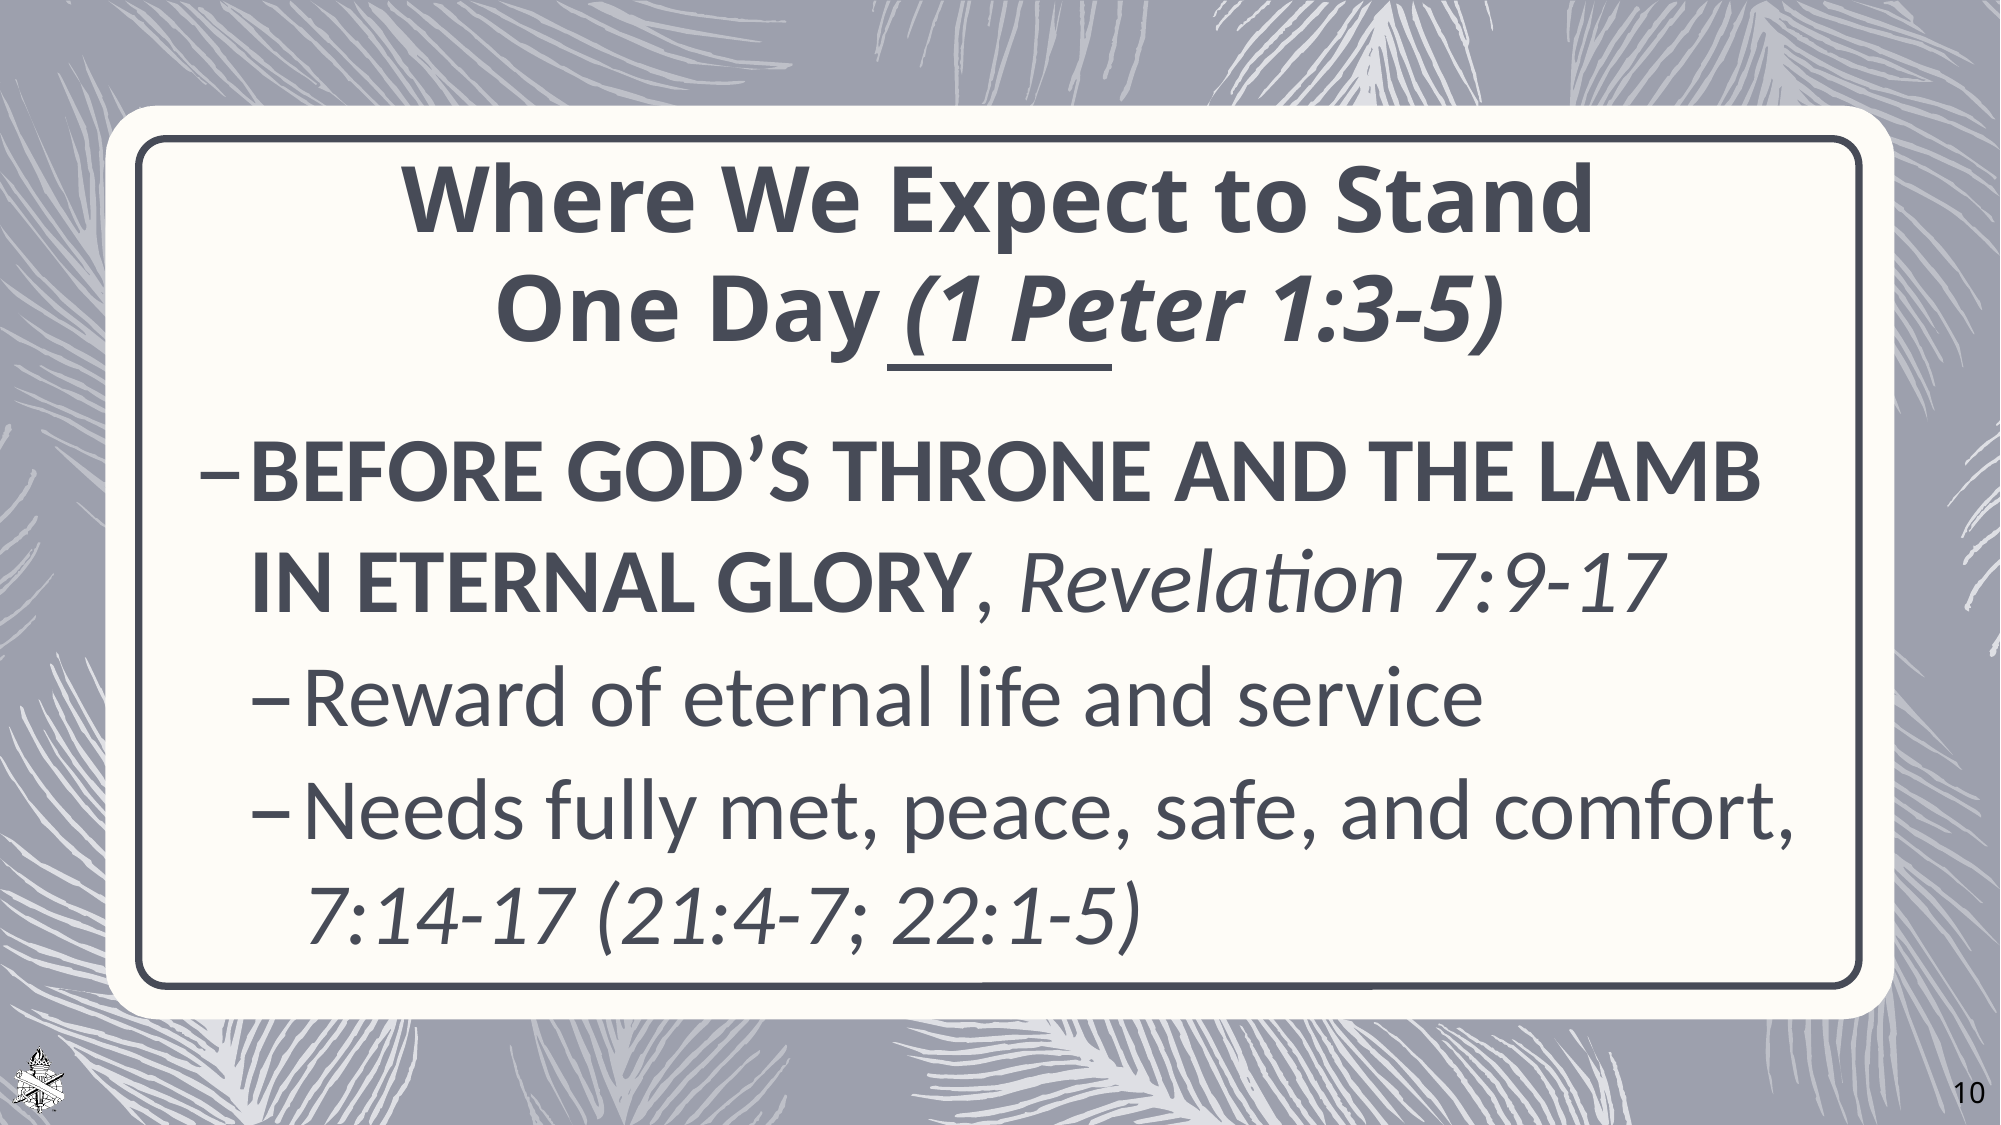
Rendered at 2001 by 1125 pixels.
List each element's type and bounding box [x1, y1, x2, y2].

text_box [0, 0, 2000, 1125]
picture [10, 1045, 66, 1115]
